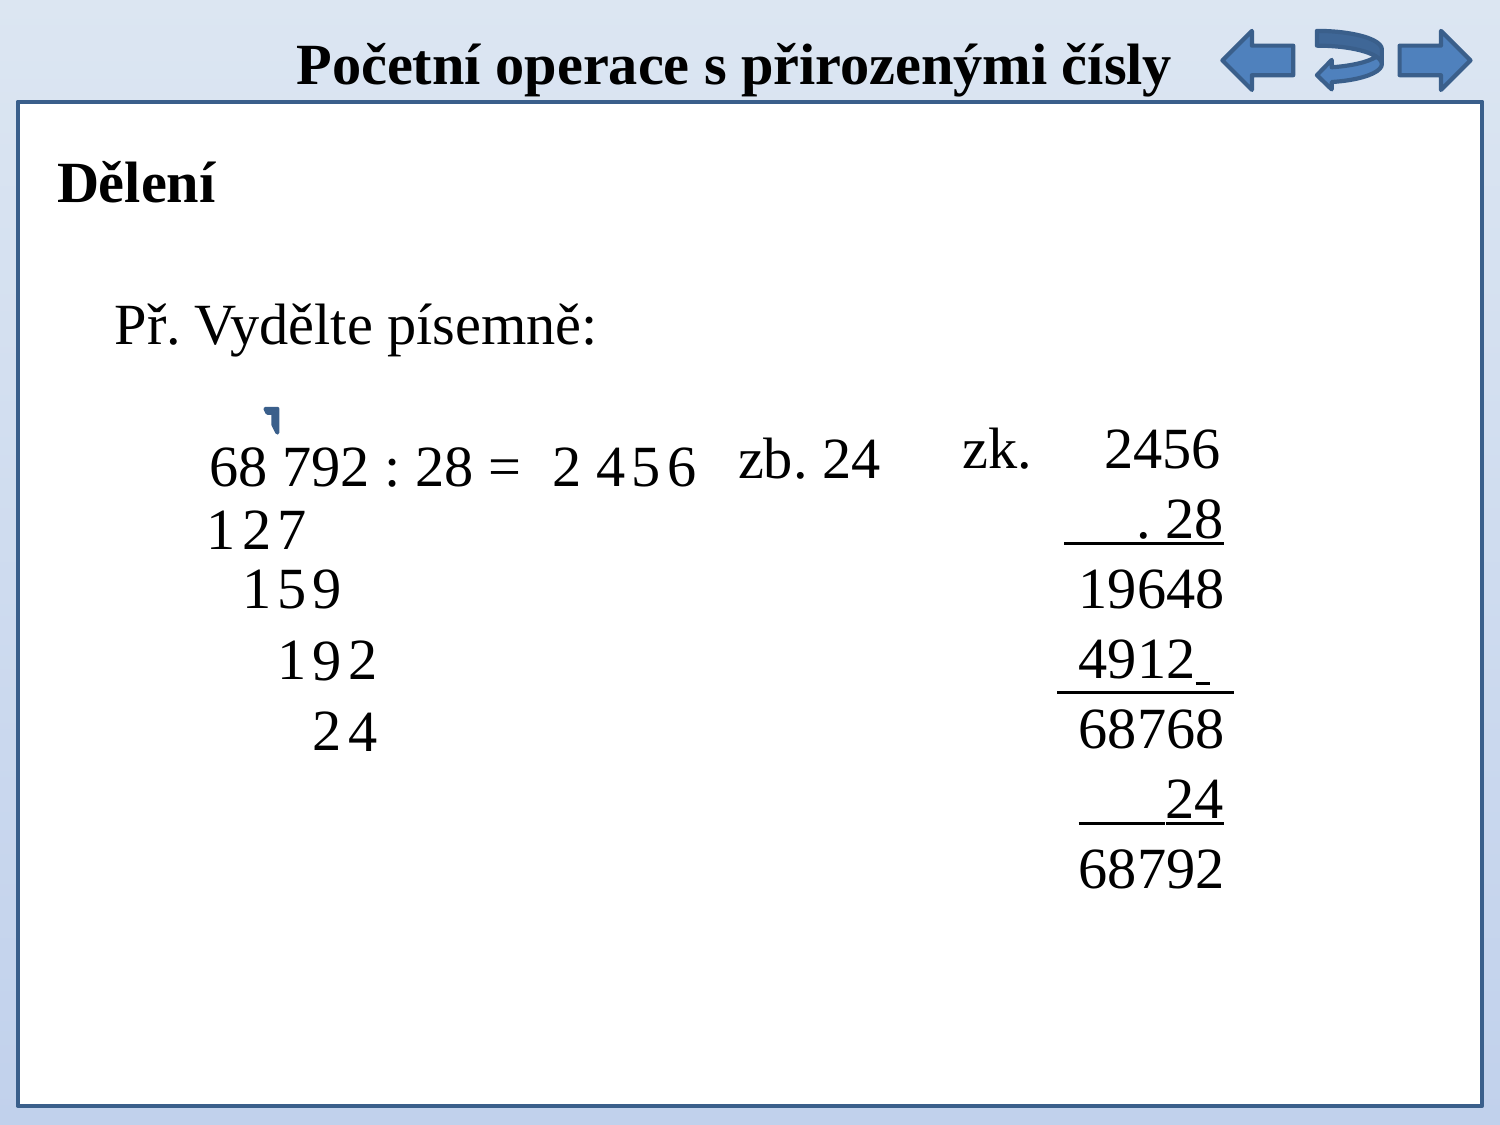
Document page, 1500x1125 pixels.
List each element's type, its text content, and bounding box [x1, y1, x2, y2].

text_box [1397, 28, 1473, 92]
text_box 4 [348, 658, 396, 764]
text_box 6 [667, 392, 715, 498]
text_box [263, 406, 280, 435]
text_box 1 [277, 586, 325, 692]
text_box Dělení [42, 137, 231, 222]
text_box 2 [254, 456, 277, 515]
text_box 5 [290, 515, 312, 586]
text_box 9 [312, 515, 361, 587]
text_box 2 [537, 385, 597, 505]
text_box [1220, 28, 1296, 92]
text_box [16, 100, 1484, 1108]
text_box 4 [596, 392, 631, 498]
text_box 1 [206, 456, 254, 562]
text_box 7 [277, 456, 325, 515]
text_box 9 [325, 587, 348, 656]
text_box [1314, 28, 1384, 92]
text_box 68 792 : 28 = [194, 385, 537, 505]
text_box 5 [631, 392, 667, 498]
text_box zb. 24 [738, 385, 892, 491]
text_box zk. 2456 . 28 19648 4912 68768 24 68792 [962, 409, 1282, 900]
text_box Př. Vydělte písemně: [100, 243, 1459, 364]
text_box 2 [348, 586, 396, 658]
text_box 2 [312, 656, 361, 762]
text_box 1 [242, 515, 290, 621]
text_box Početní operace s přirozenými čísly [281, 19, 1188, 104]
